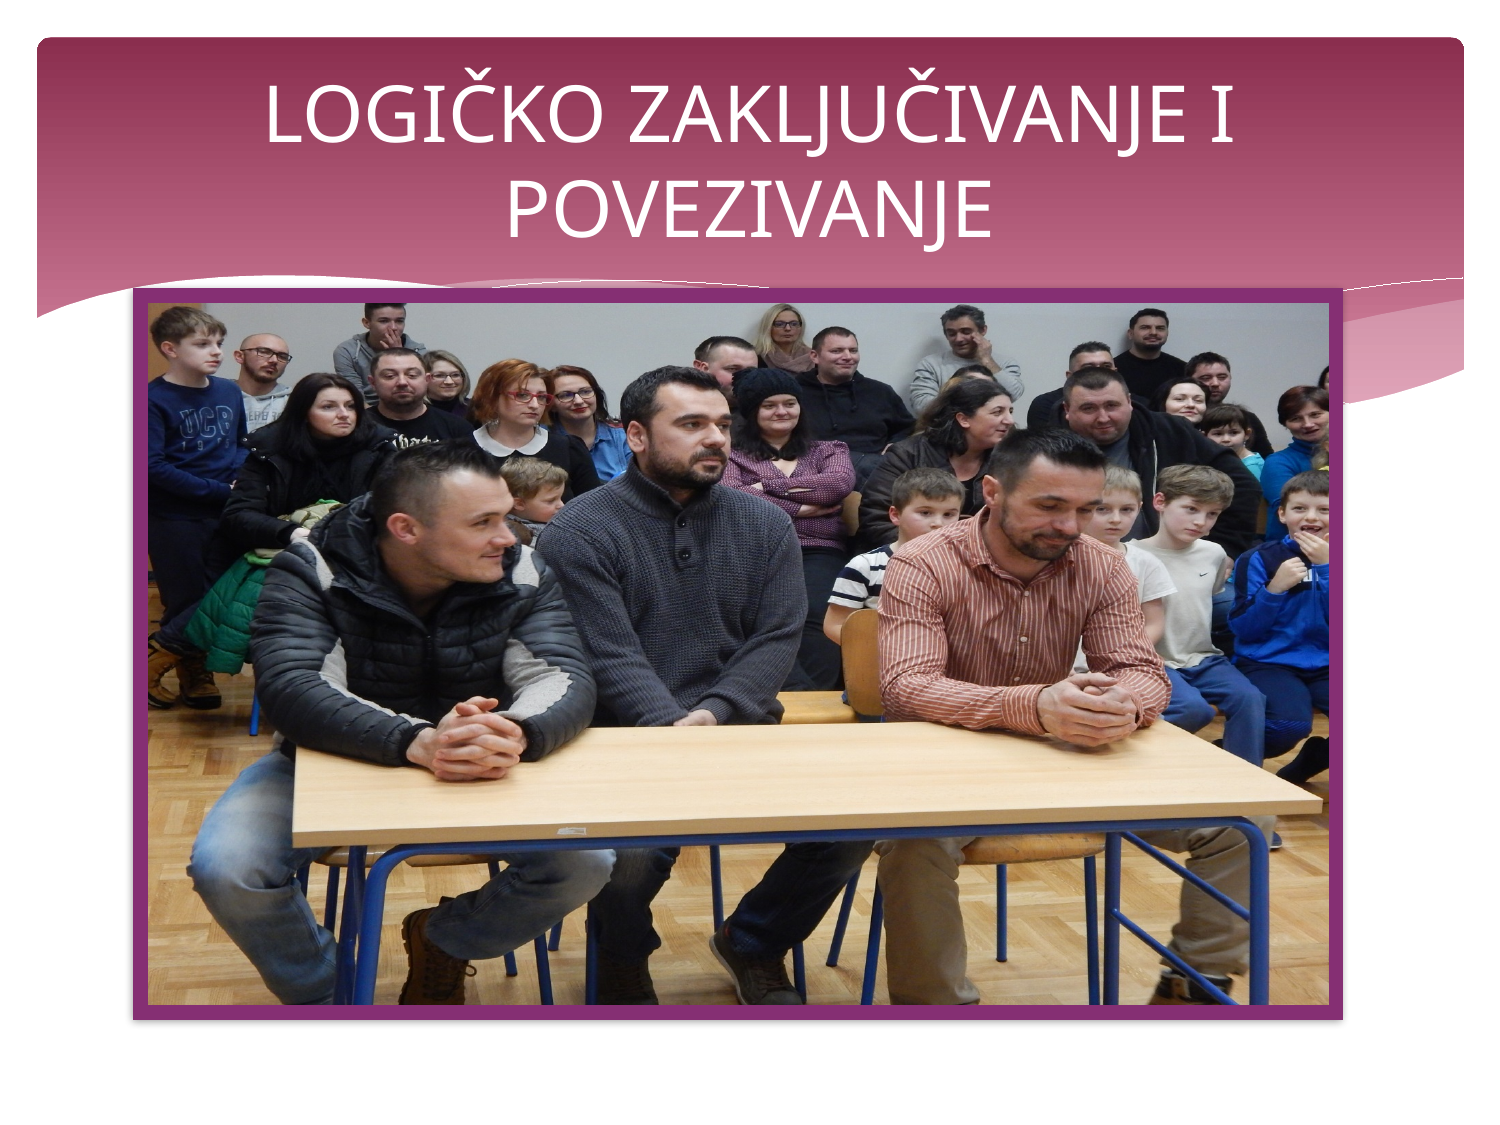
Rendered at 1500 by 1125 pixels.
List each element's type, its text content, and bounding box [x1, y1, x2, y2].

title LOGIČKO ZAKLJUČIVANJE I POVEZIVANJE [75, 55, 1425, 261]
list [147, 302, 1329, 1006]
